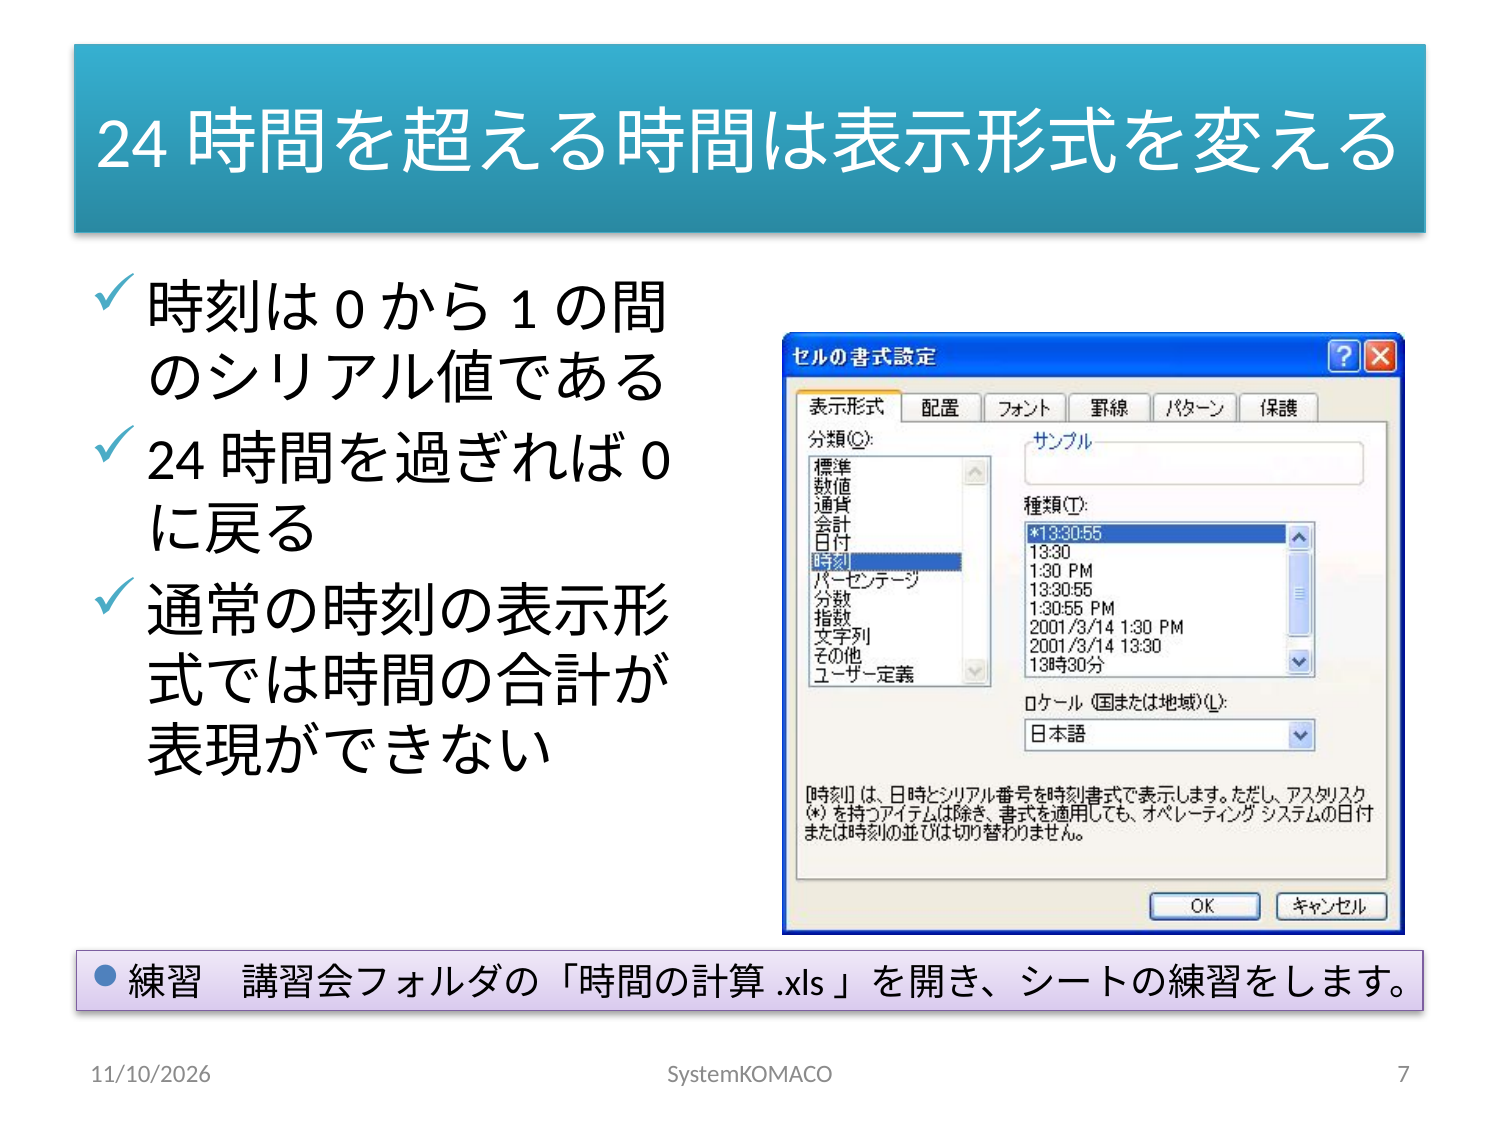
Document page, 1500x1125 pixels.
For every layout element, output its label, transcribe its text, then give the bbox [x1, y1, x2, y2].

text_box 練習 講習会フォルダの「時間の計算.xls」を開き、シートの練習をします。 [76, 950, 1424, 1011]
footer SystemKOMACO [512, 1042, 988, 1103]
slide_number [75, 1042, 425, 1103]
title 24時間を超える時間は表示形式を変える [74, 44, 1426, 233]
slide_number 7 [1074, 1042, 1425, 1103]
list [782, 332, 1405, 935]
list 時刻は0から1の間のシリアル値である 24時間を過ぎれば0に戻る 通常の時刻の表示形式では時間の合計が表現ができない [75, 262, 738, 949]
